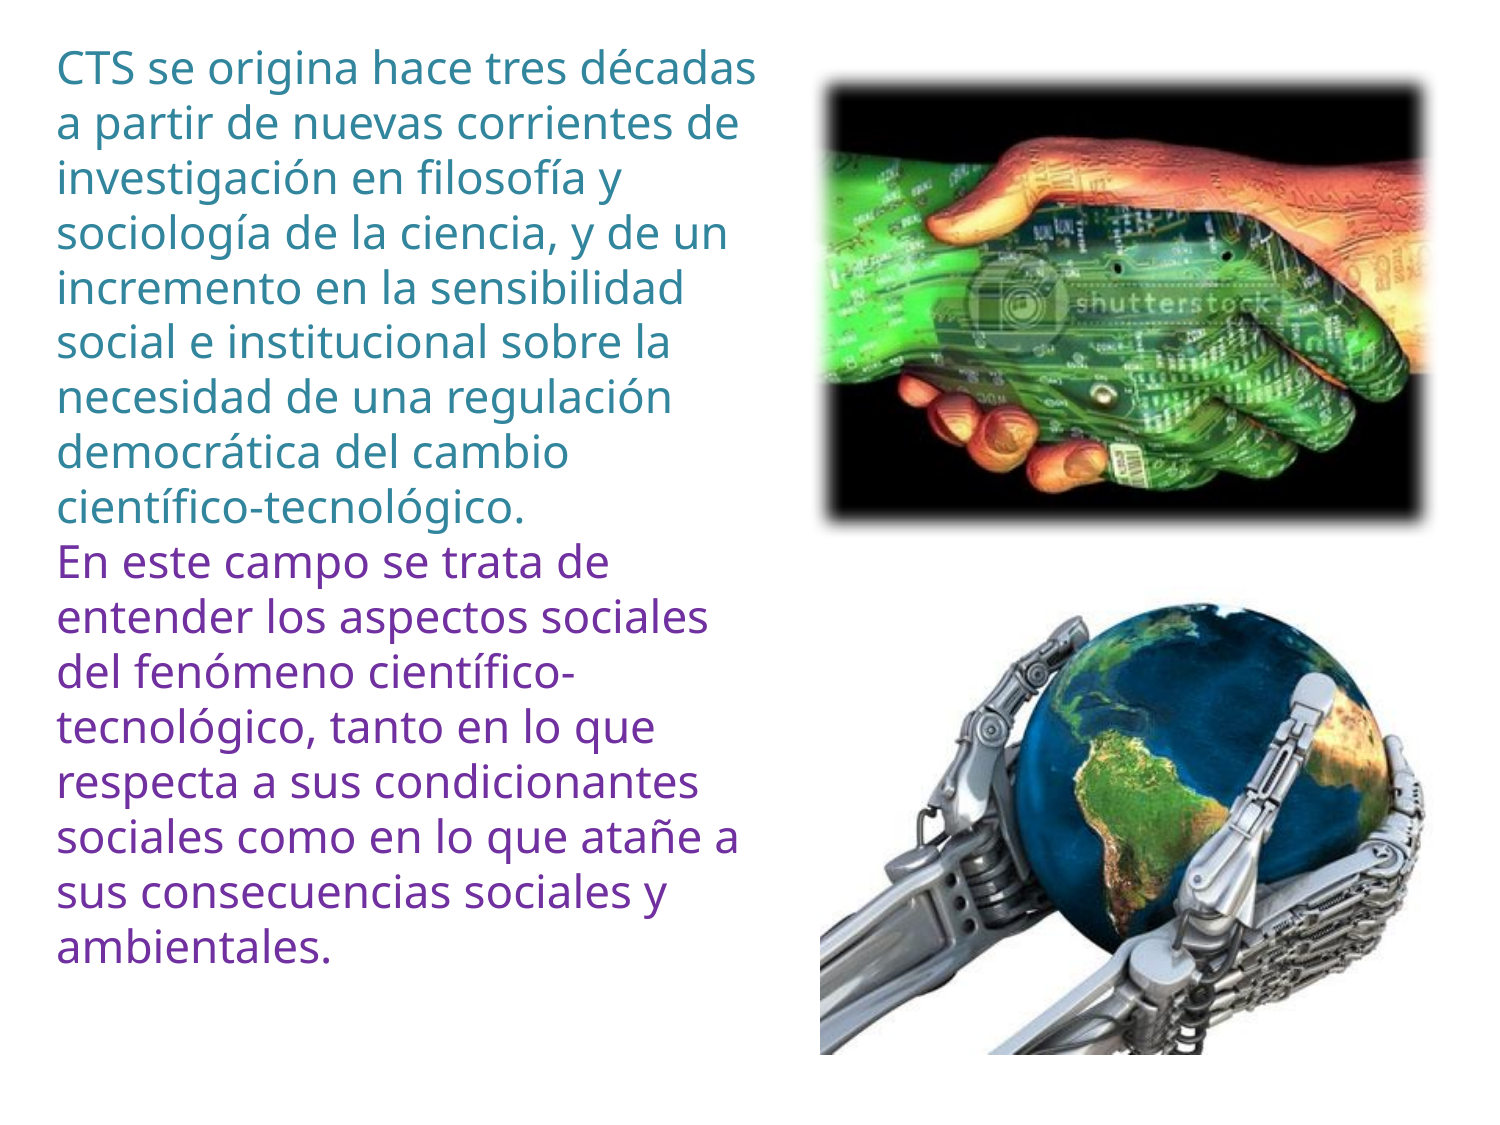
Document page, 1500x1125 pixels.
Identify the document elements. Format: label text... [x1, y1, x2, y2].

picture [808, 66, 1440, 540]
text_box CTS se origina hace tres décadas a partir de nuevas corrientes de investigación en filosofía y sociología de la ciencia, y de un incremento en la sensibilidad social e institucional sobre la necesidad de una regulación democrática del cambio científico-tecnológico. En este campo se trata de entender los aspectos sociales del fenómeno científico-tecnológico, tanto en lo que respecta a sus condicionantes sociales como en lo que atañe a sus consecuencias sociales y ambientales. [41, 30, 774, 981]
picture [820, 585, 1447, 1056]
